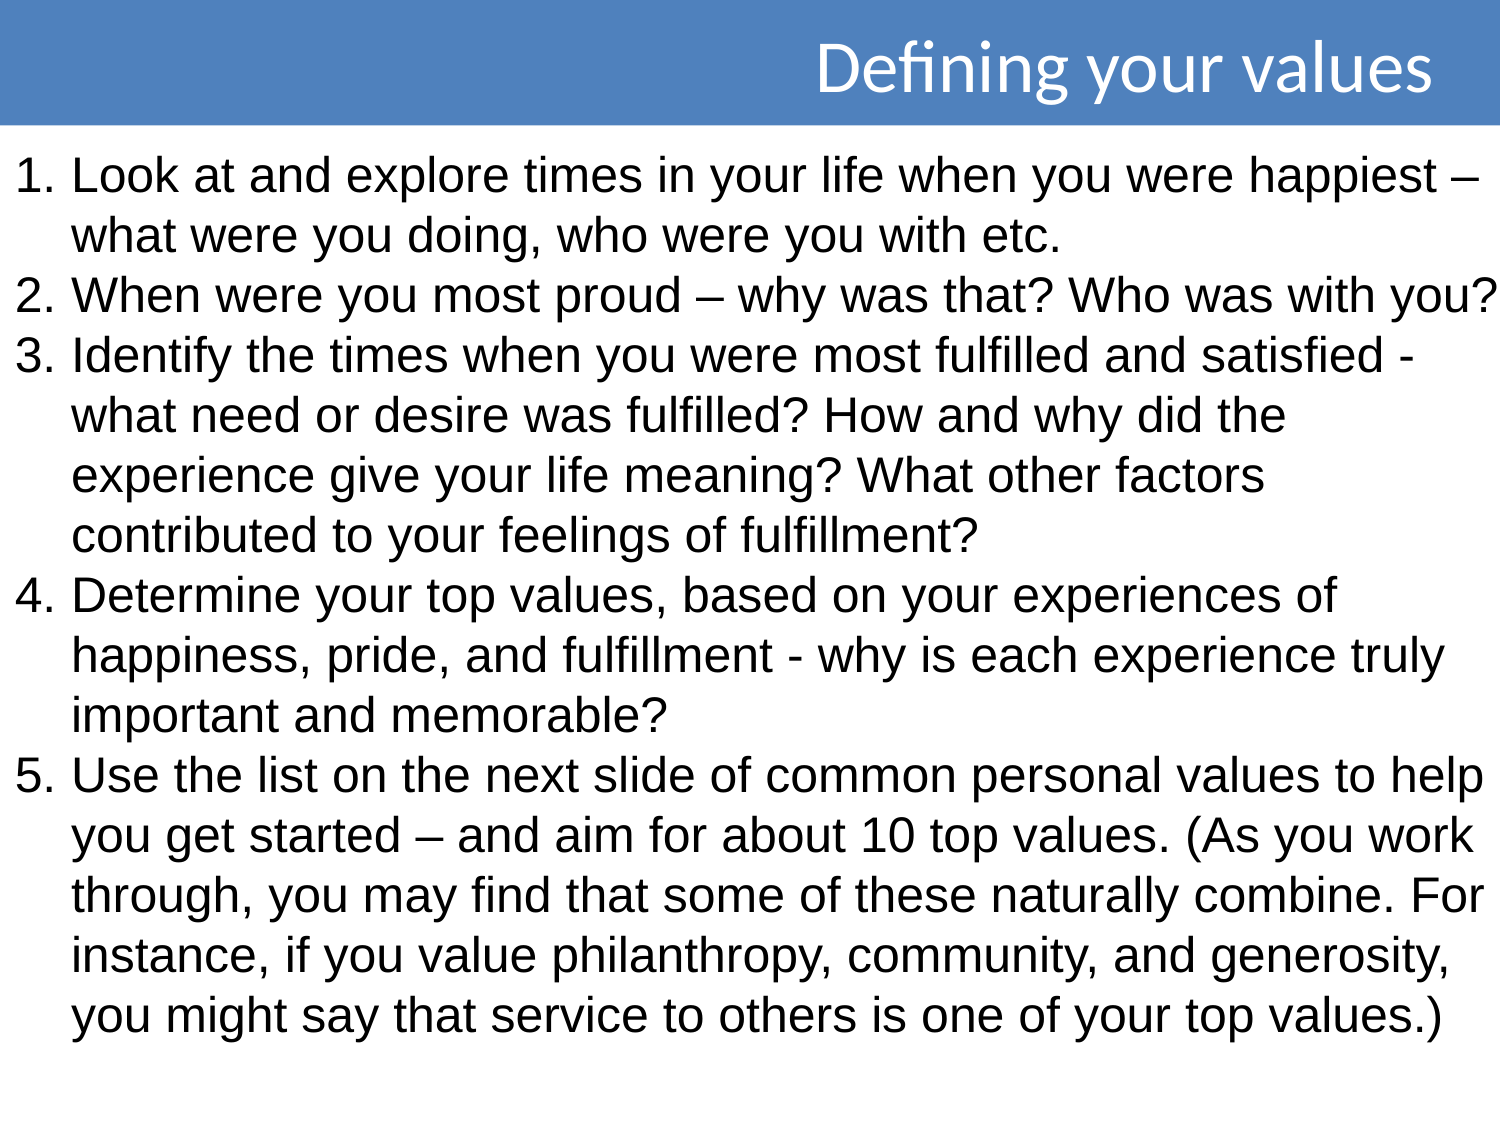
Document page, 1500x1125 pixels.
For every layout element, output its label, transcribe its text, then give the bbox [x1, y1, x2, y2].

text_box Defining your values [0, 0, 1500, 89]
text_box Look at and explore times in your life when you were happiest – what were you doing, who were you with etc. When were you most proud – why was that? Who was with you? Identify the times when you were most fulfilled and satisfied - what need or desire was fulfilled? How and why did the experience give your life meaning? What other factors contributed to your feelings of fulfillment? Determine your top values, based on your experiences of happiness, pride, and fulfillment - why is each experience truly important and memorable? Use the list on the next slide of common personal values to help you get started – and aim for about 10 top values. (As you work through, you may find that some of these naturally combine. For instance, if you value philanthropy, community, and generosity, you might say that service to others is one of your top values.) [0, 89, 1500, 1125]
